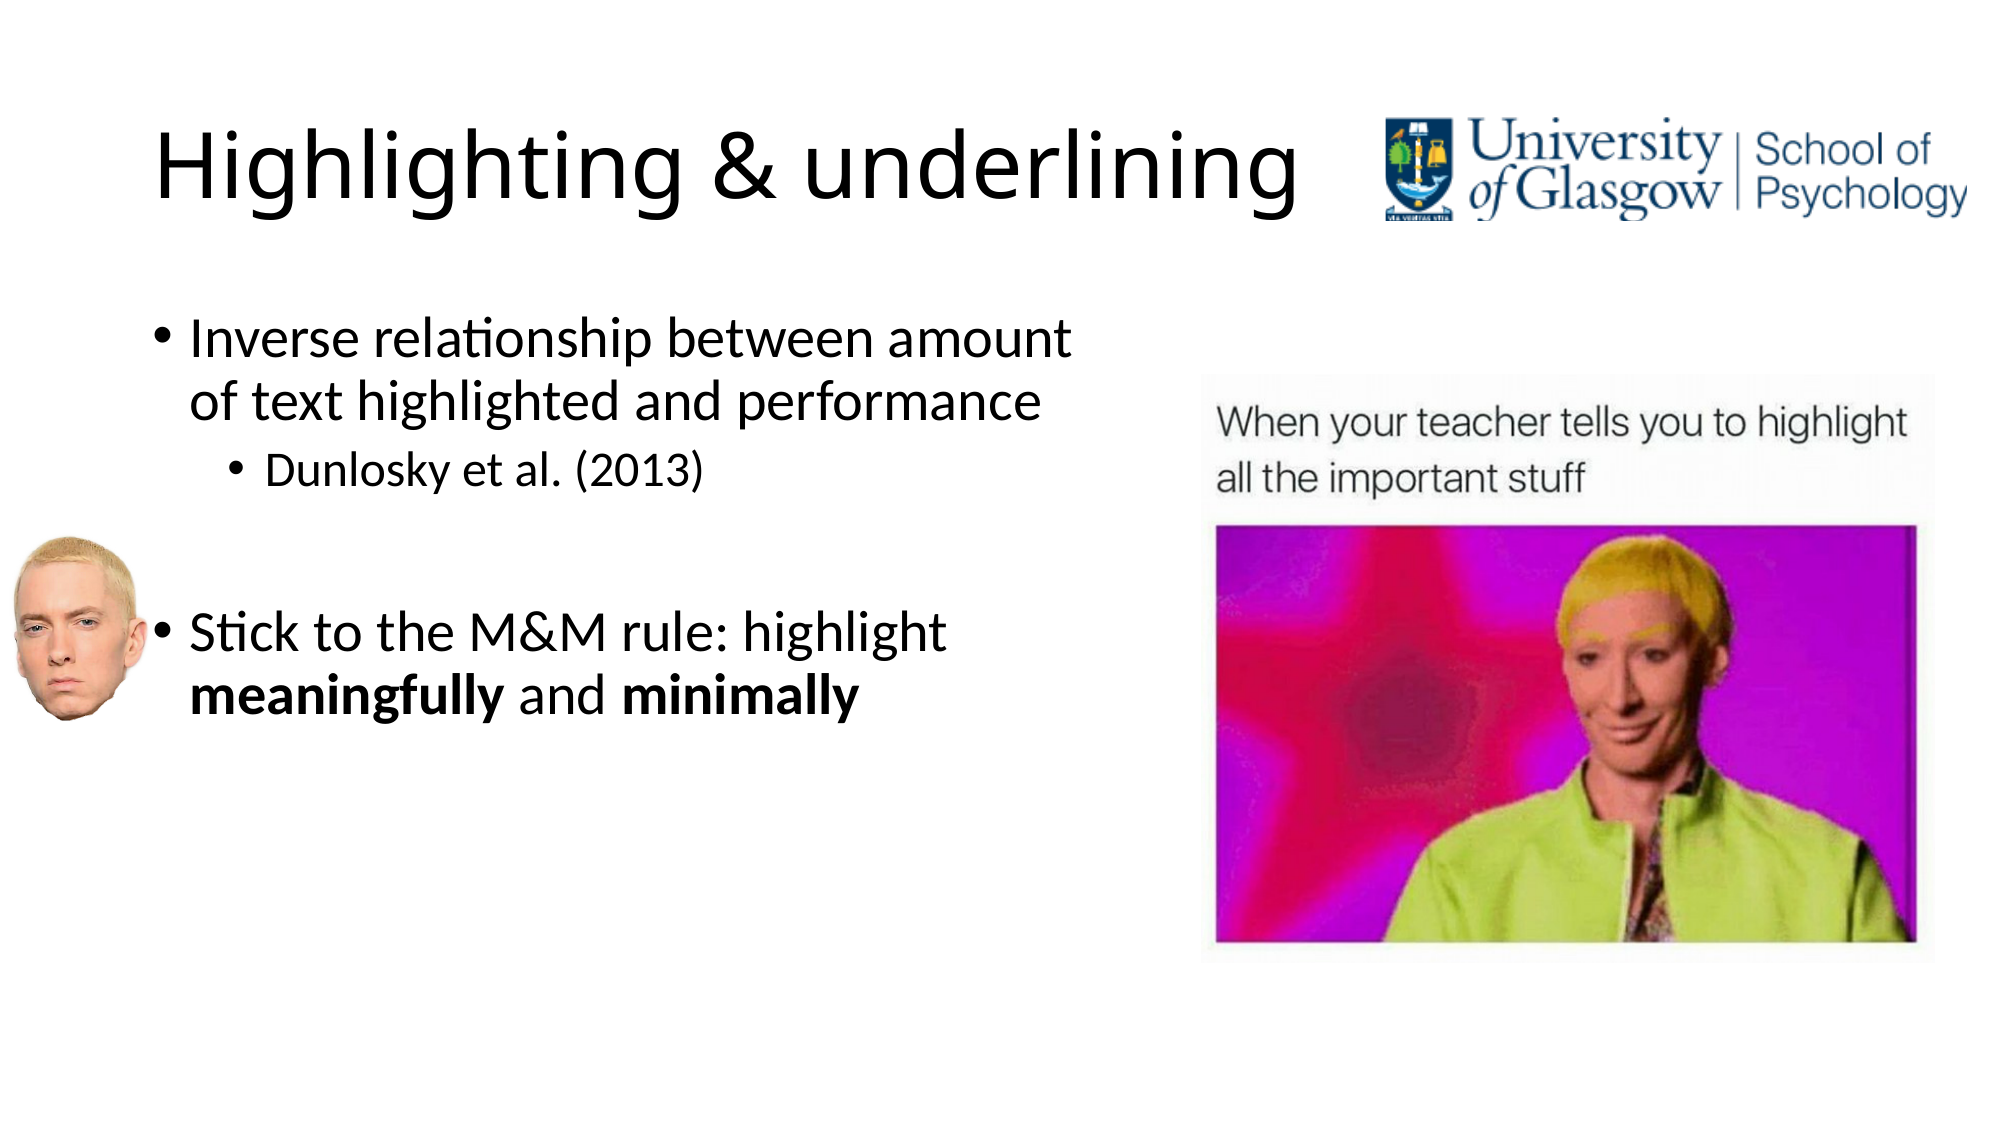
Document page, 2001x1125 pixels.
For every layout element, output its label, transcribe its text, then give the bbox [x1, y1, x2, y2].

title Highlighting & underlining [137, 59, 1863, 278]
list Inverse relationship between amount of text highlighted and performance Dunlosky et al. (2013) Stick to the M&M rule: highlight meaningfully and minimally [137, 299, 1137, 1014]
picture [0, 529, 153, 737]
picture [1201, 374, 1935, 963]
picture [1385, 116, 1967, 221]
